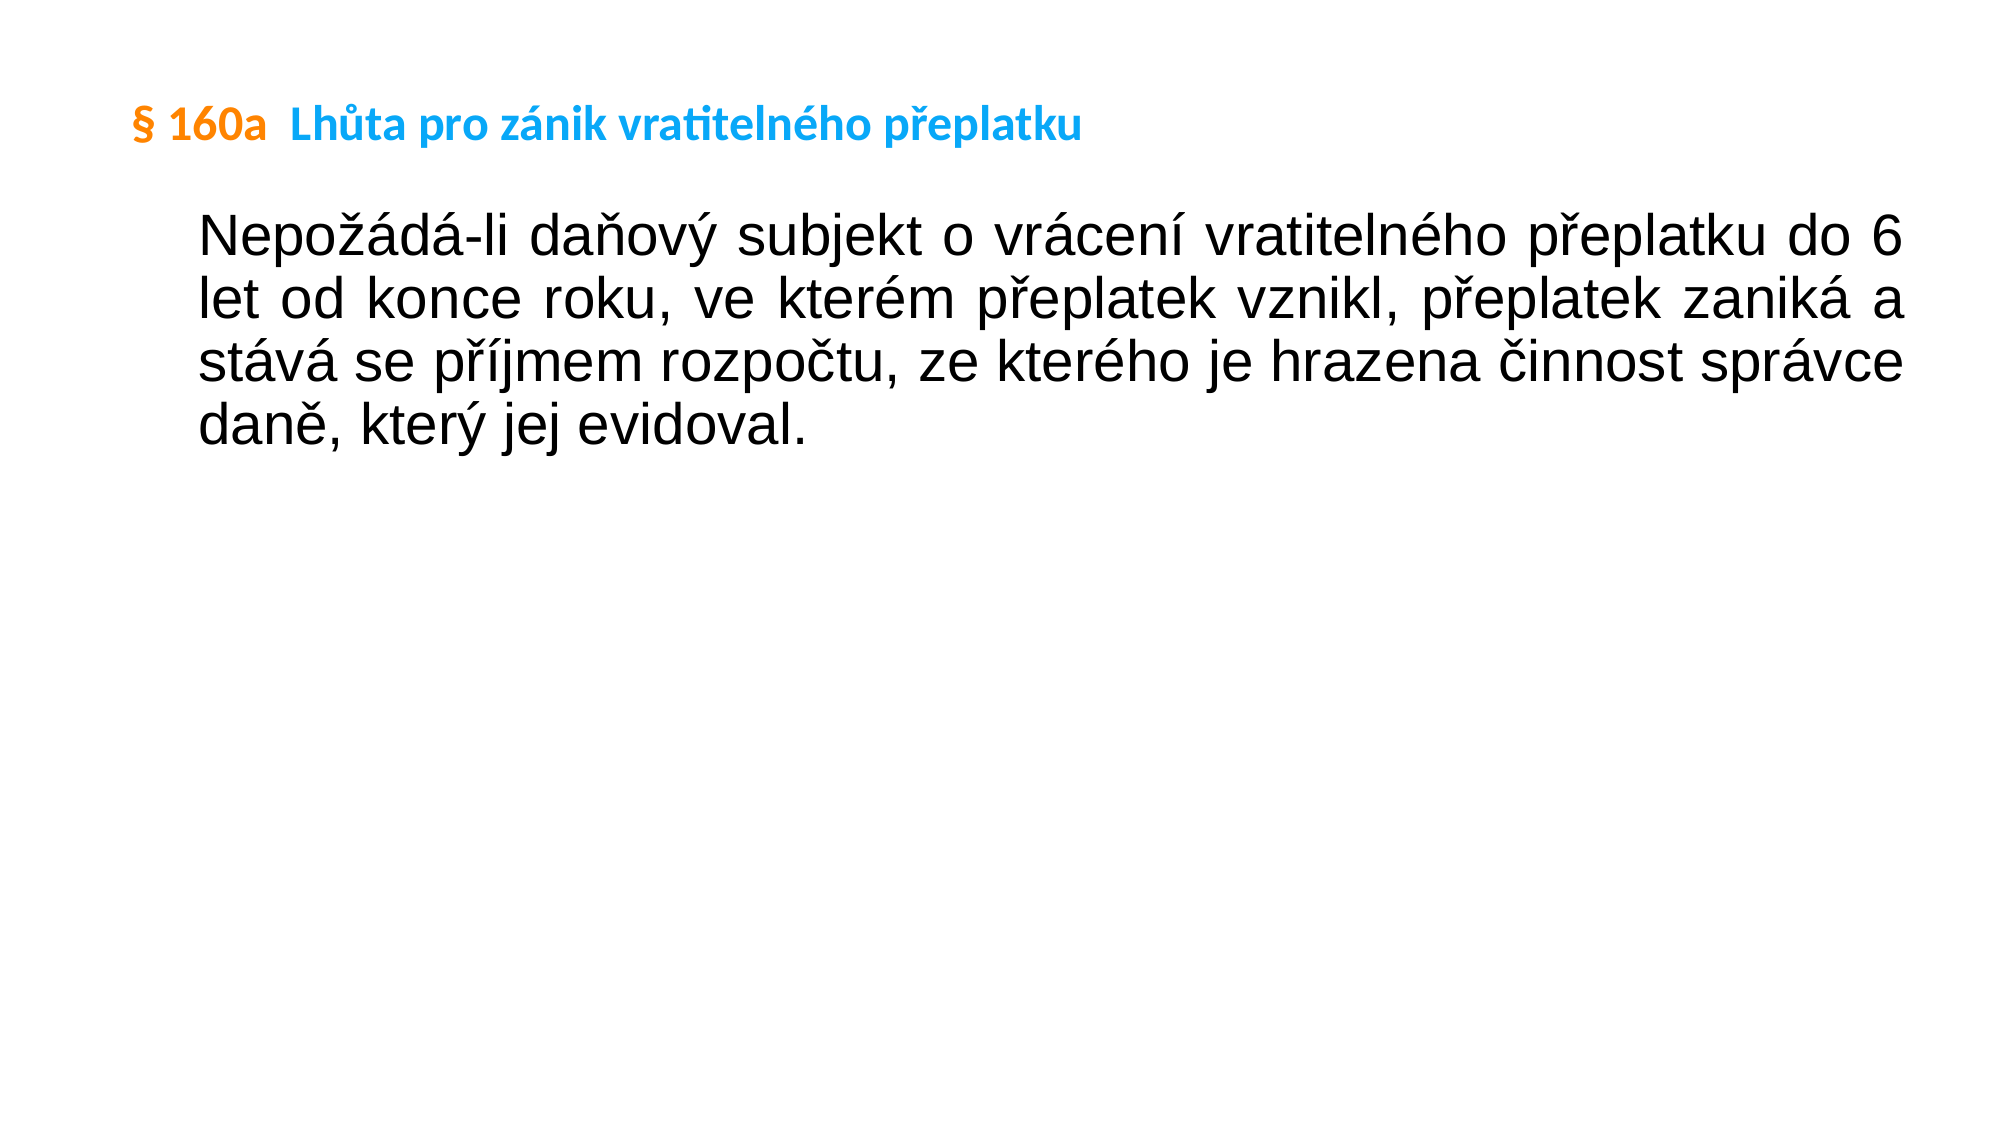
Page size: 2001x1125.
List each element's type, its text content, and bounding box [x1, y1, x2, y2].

list § 160a Lhůta pro zánik vratitelného přeplatku Nepožádá-li daňový subjekt o vrácení vratitelného přeplatku do 6 let od konce roku, ve kterém přeplatek vznikl, přeplatek zaniká a stává se příjmem rozpočtu, ze kterého je hrazena činnost správce daně, který jej evidoval. [108, 90, 1923, 1076]
